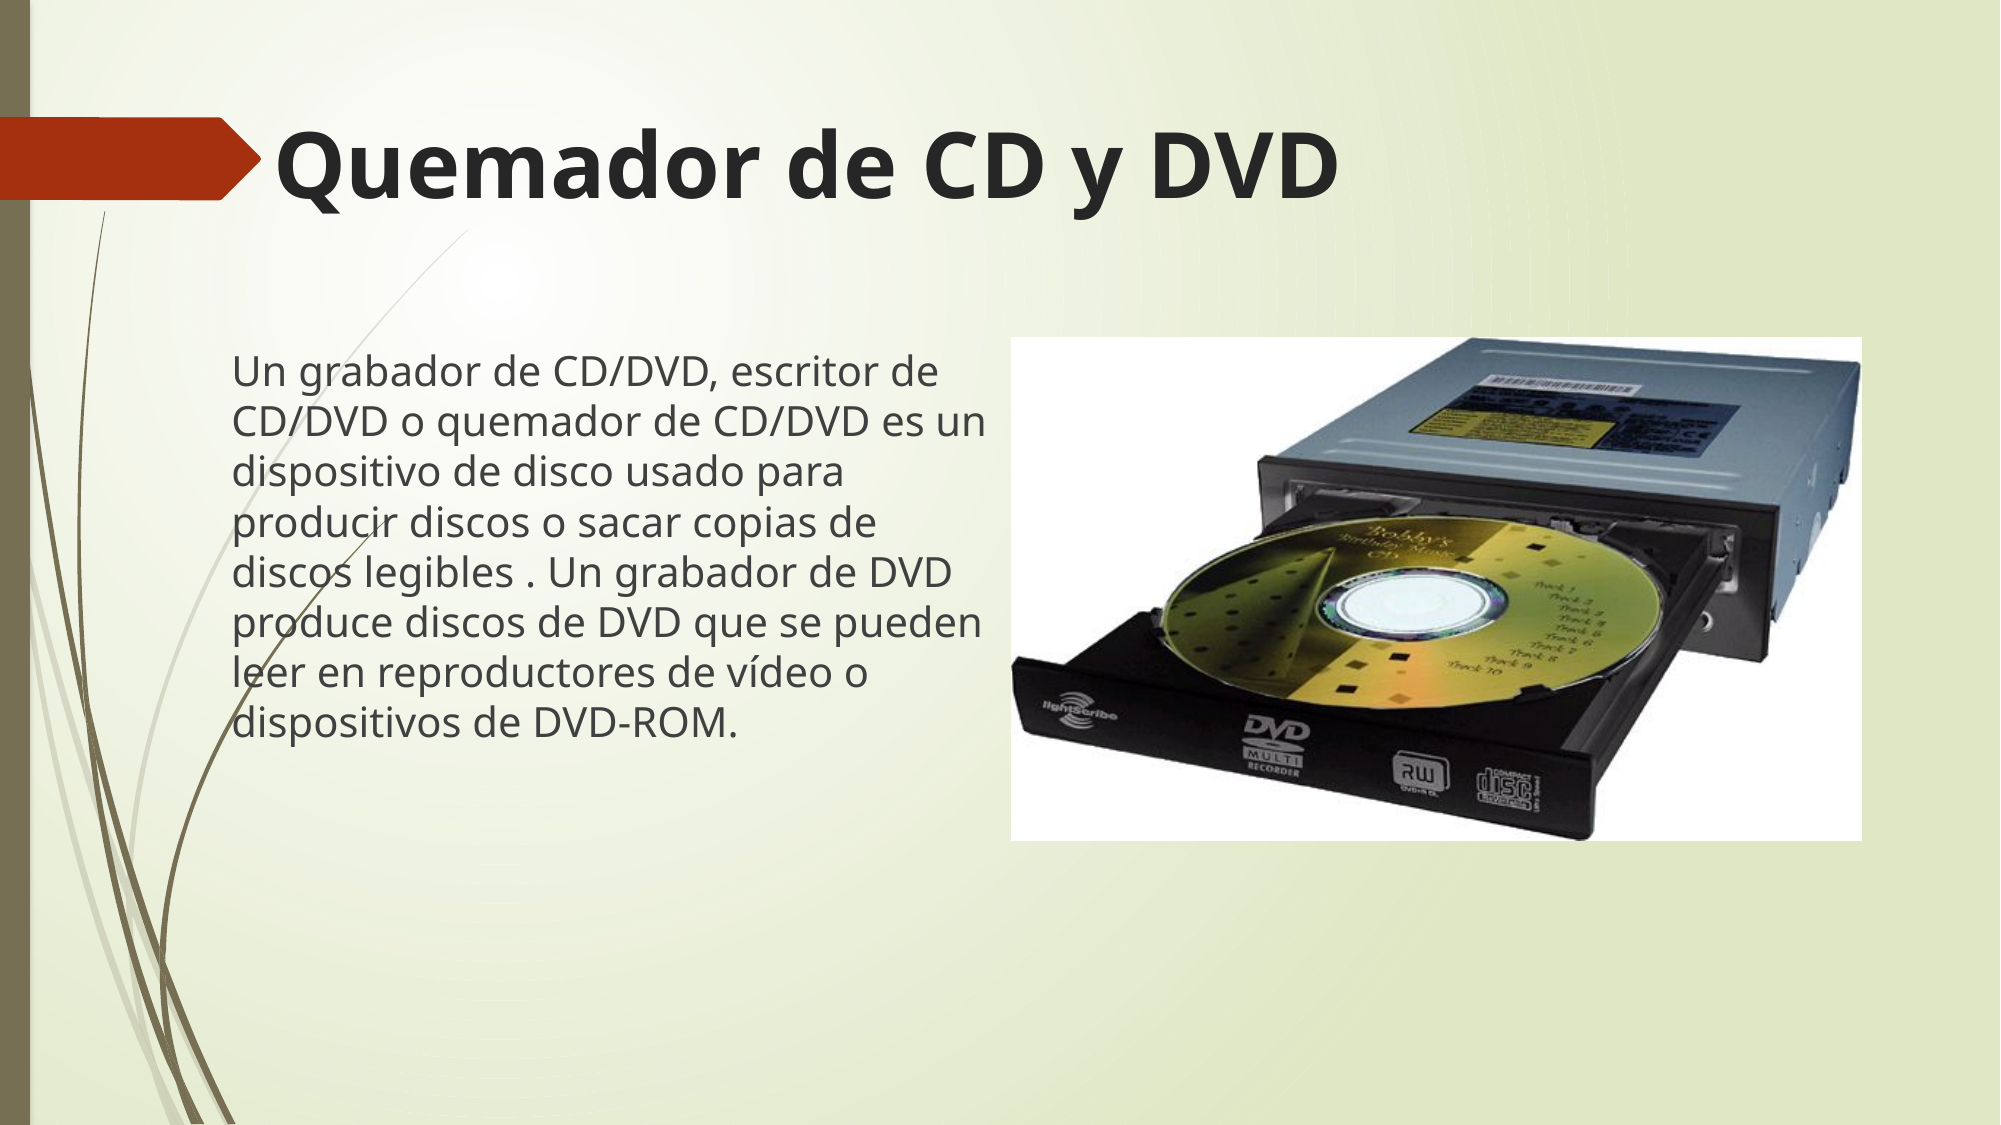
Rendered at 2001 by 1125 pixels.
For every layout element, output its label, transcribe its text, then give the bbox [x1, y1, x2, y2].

title Quemador de CD y DVD [258, 3, 1397, 266]
list Un grabador de CD/DVD, escritor de CD/DVD o quemador de CD/DVD es un dispositivo de disco usado para producir discos o sacar copias de discos legibles . Un grabador de DVD produce discos de DVD que se pueden leer en reproductores de vídeo o dispositivos de DVD-ROM. [216, 337, 1019, 963]
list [1011, 337, 1863, 841]
